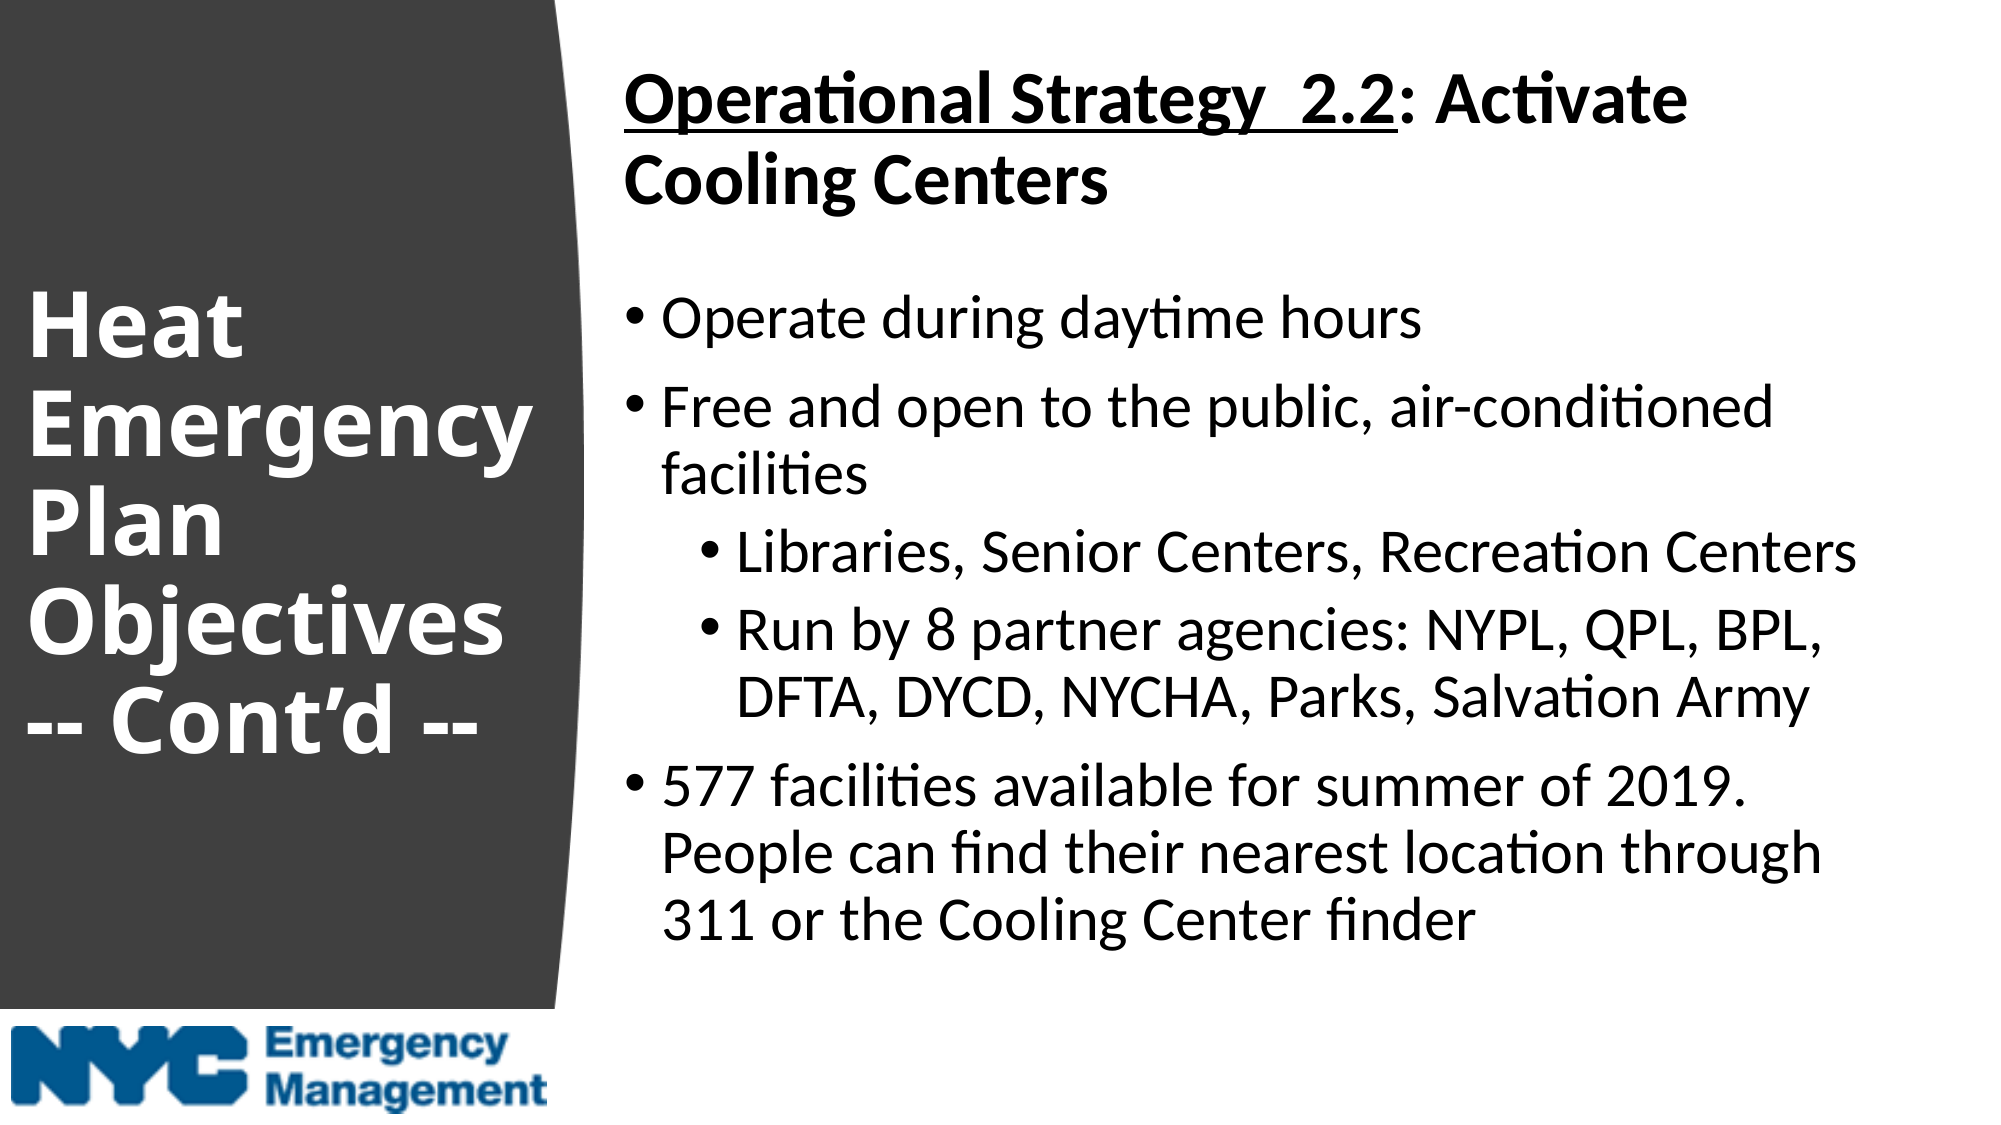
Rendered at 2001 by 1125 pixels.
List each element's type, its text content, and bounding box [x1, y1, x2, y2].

title Heat Emergency Plan Objectives -- Cont’d -- [25, 185, 556, 868]
picture [11, 1026, 547, 1114]
list Operational Strategy 2.2: Activate Cooling Centers Operate during daytime hours Free and open to the public, air-conditioned facilities Libraries, Senior Centers, Recreation Centers Run by 8 partner agencies: NYPL, QPL, BPL, DFTA, DYCD, NYCHA, Parks, Salvation Army 577 facilities available for summer of 2019. People can find their nearest location through 311 or the Cooling Center finder [609, 51, 1948, 1074]
picture [0, 0, 584, 1009]
